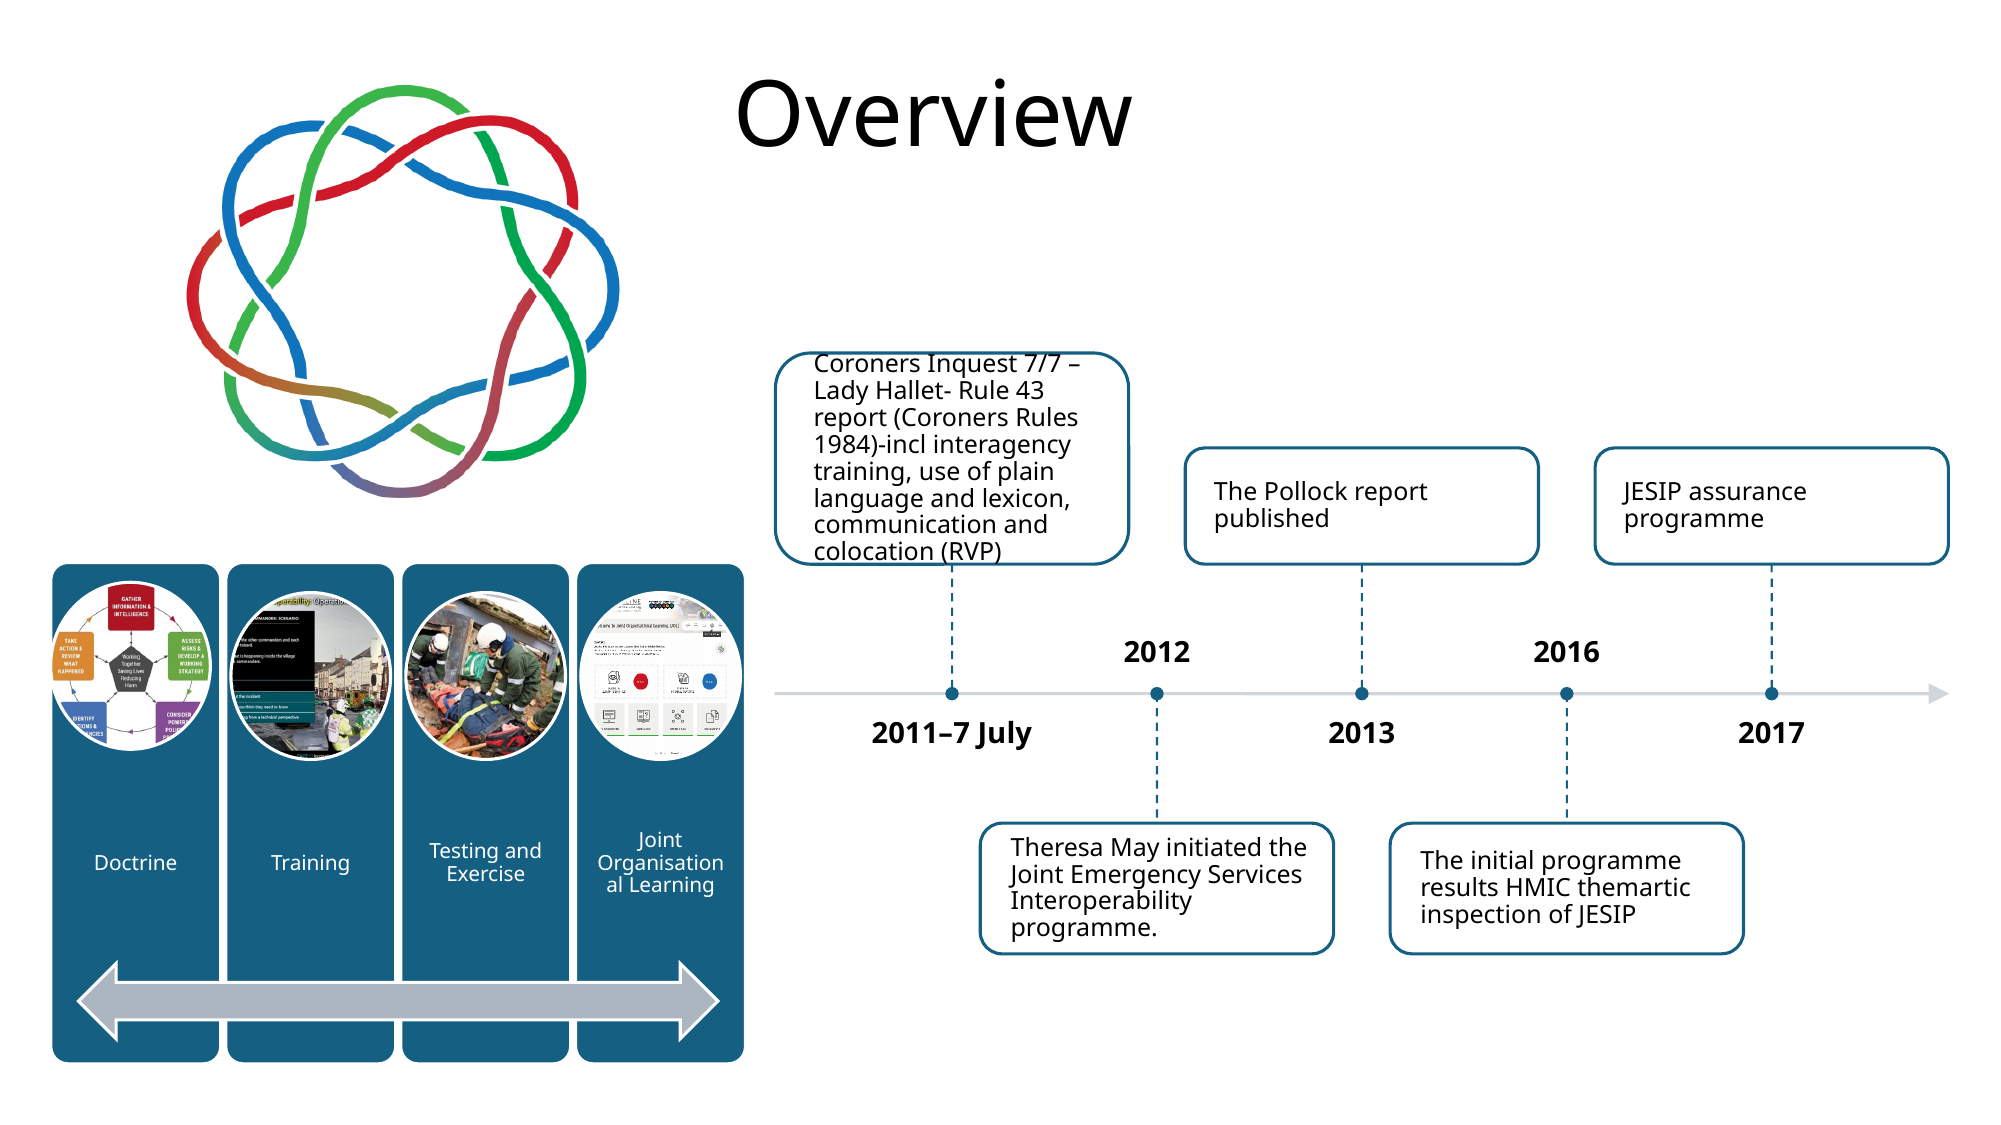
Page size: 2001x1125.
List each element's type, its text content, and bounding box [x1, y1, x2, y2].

title Overview [719, 59, 1895, 278]
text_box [50, 561, 747, 1065]
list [773, 352, 1950, 1035]
picture [156, 59, 640, 543]
